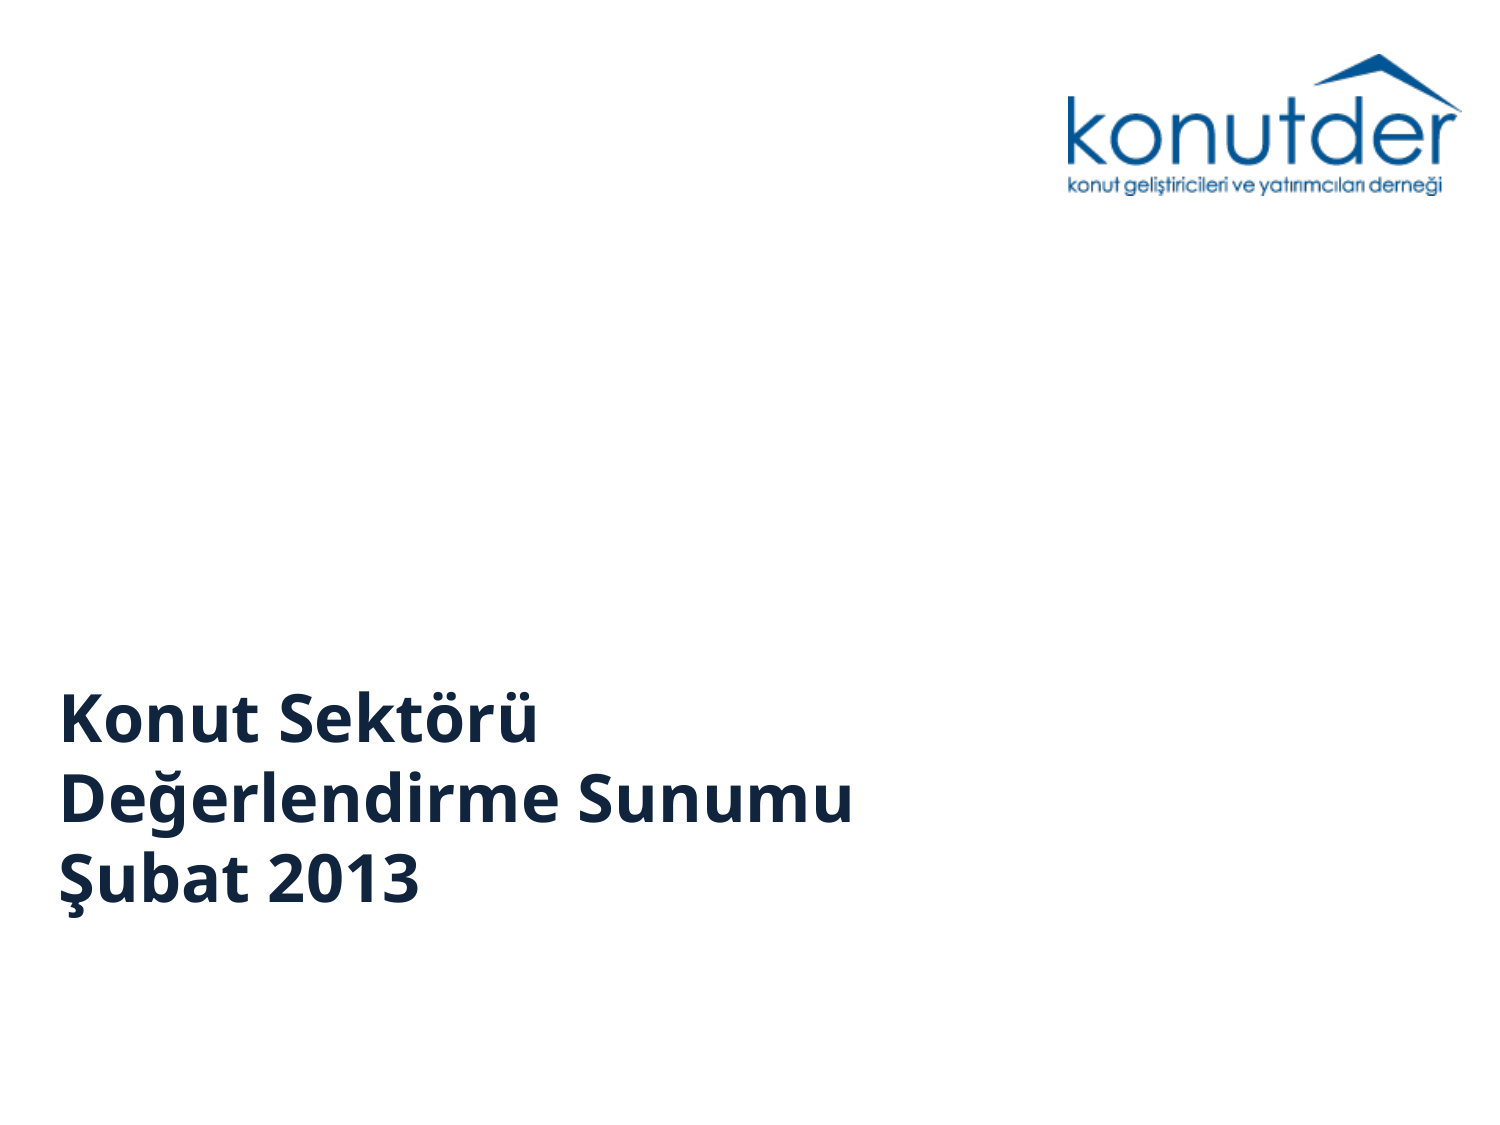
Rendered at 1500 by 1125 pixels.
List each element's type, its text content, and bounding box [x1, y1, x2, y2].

subtitle Konut Sektörü Değerlendirme Sunumu Şubat 2013 [0, 668, 1500, 1125]
picture [1068, 54, 1462, 196]
